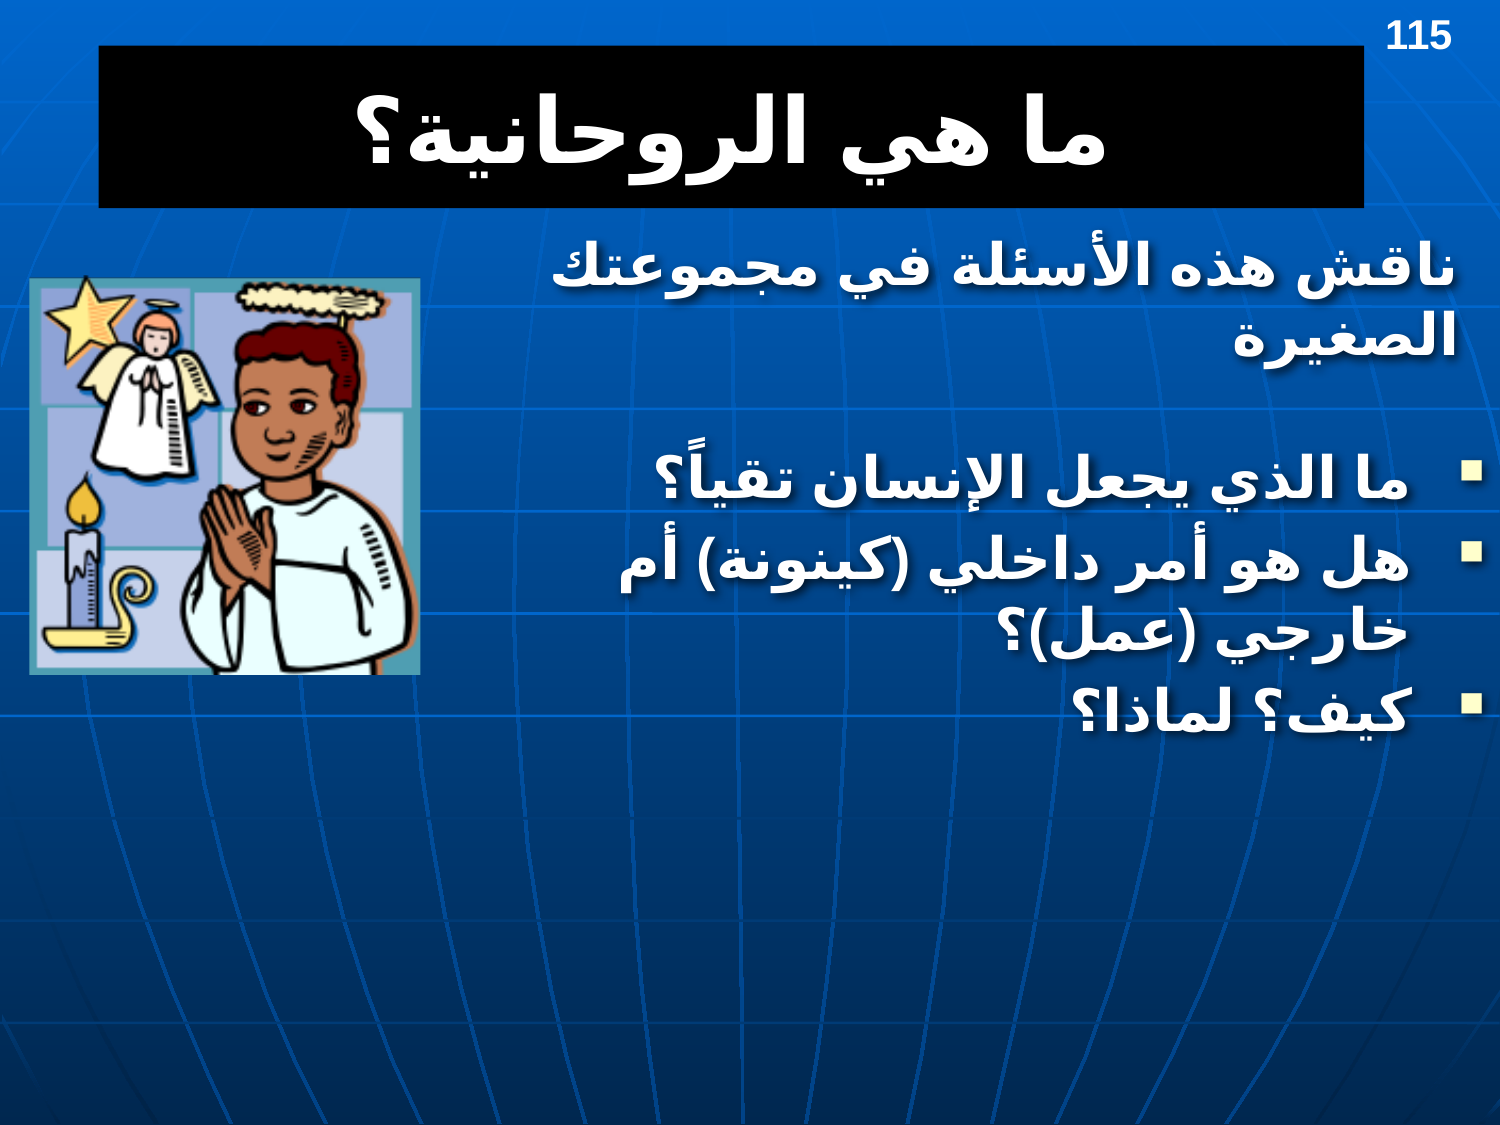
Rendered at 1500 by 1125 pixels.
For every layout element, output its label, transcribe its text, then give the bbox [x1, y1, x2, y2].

picture [29, 274, 421, 676]
title ما هي الروحانية؟ [98, 45, 1365, 209]
list ناقش هذه الأسئلة في مجموعتك الصغيرة [430, 219, 1475, 412]
text_box ما الذي يجعل الإنسان تقياً؟ هل هو أمر داخلي (كينونة) أم خارجي (عمل)؟ كيف؟ لماذا؟ [430, 432, 1500, 693]
text_box 115 [1370, 0, 1468, 65]
